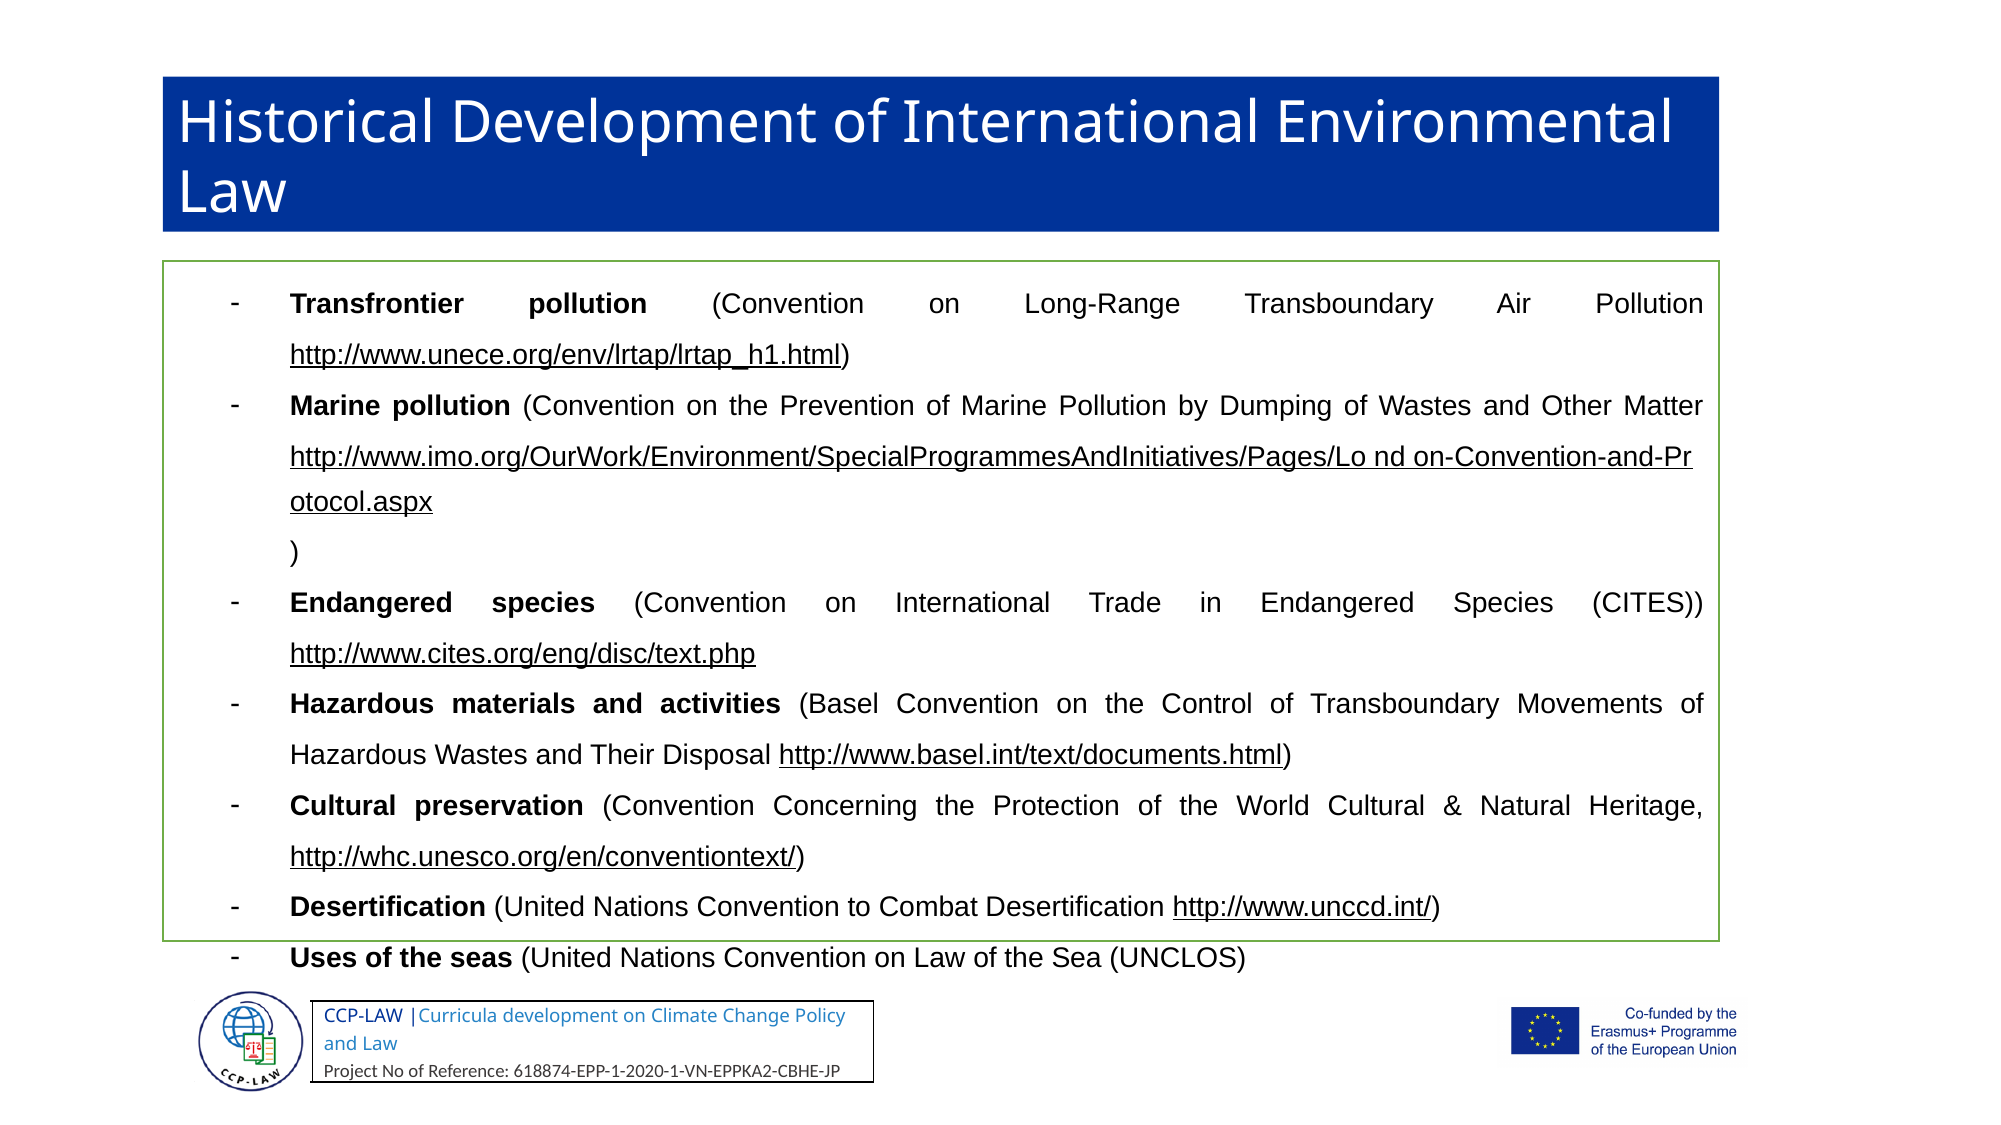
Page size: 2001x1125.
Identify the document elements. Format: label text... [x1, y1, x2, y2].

picture [195, 984, 310, 1095]
text_box Historical Development of International Environmental Law [162, 76, 1720, 232]
picture [1497, 997, 1748, 1068]
text_box Transfrontier pollution (Convention on Long-Range Transboundary Air Pollution http://www.unece.org/env/lrtap/lrtap_h1.html) Marine pollution (Convention on the Prevention of Marine Pollution by Dumping of Wastes and Other Matter http://www.imo.org/OurWork/Environment/SpecialProgrammesAndInitiatives/Pages/Lo nd on-Convention-and-Protocol.aspx) Endangered species (Convention on International Trade in Endangered Species (CITES)) http://www.cites.org/eng/disc/text.php Hazardous materials and activities (Basel Convention on the Control of Transboundary Movements of Hazardous Wastes and Their Disposal http://www.basel.int/text/documents.html) Cultural preservation (Convention Concerning the Protection of the World Cultural & Natural Heritage, http://whc.unesco.org/en/conventiontext/) Desertification (United Nations Convention to Combat Desertification http://www.unccd.int/) Uses of the seas (United Nations Convention on Law of the Sea (UNCLOS) [162, 261, 1720, 942]
